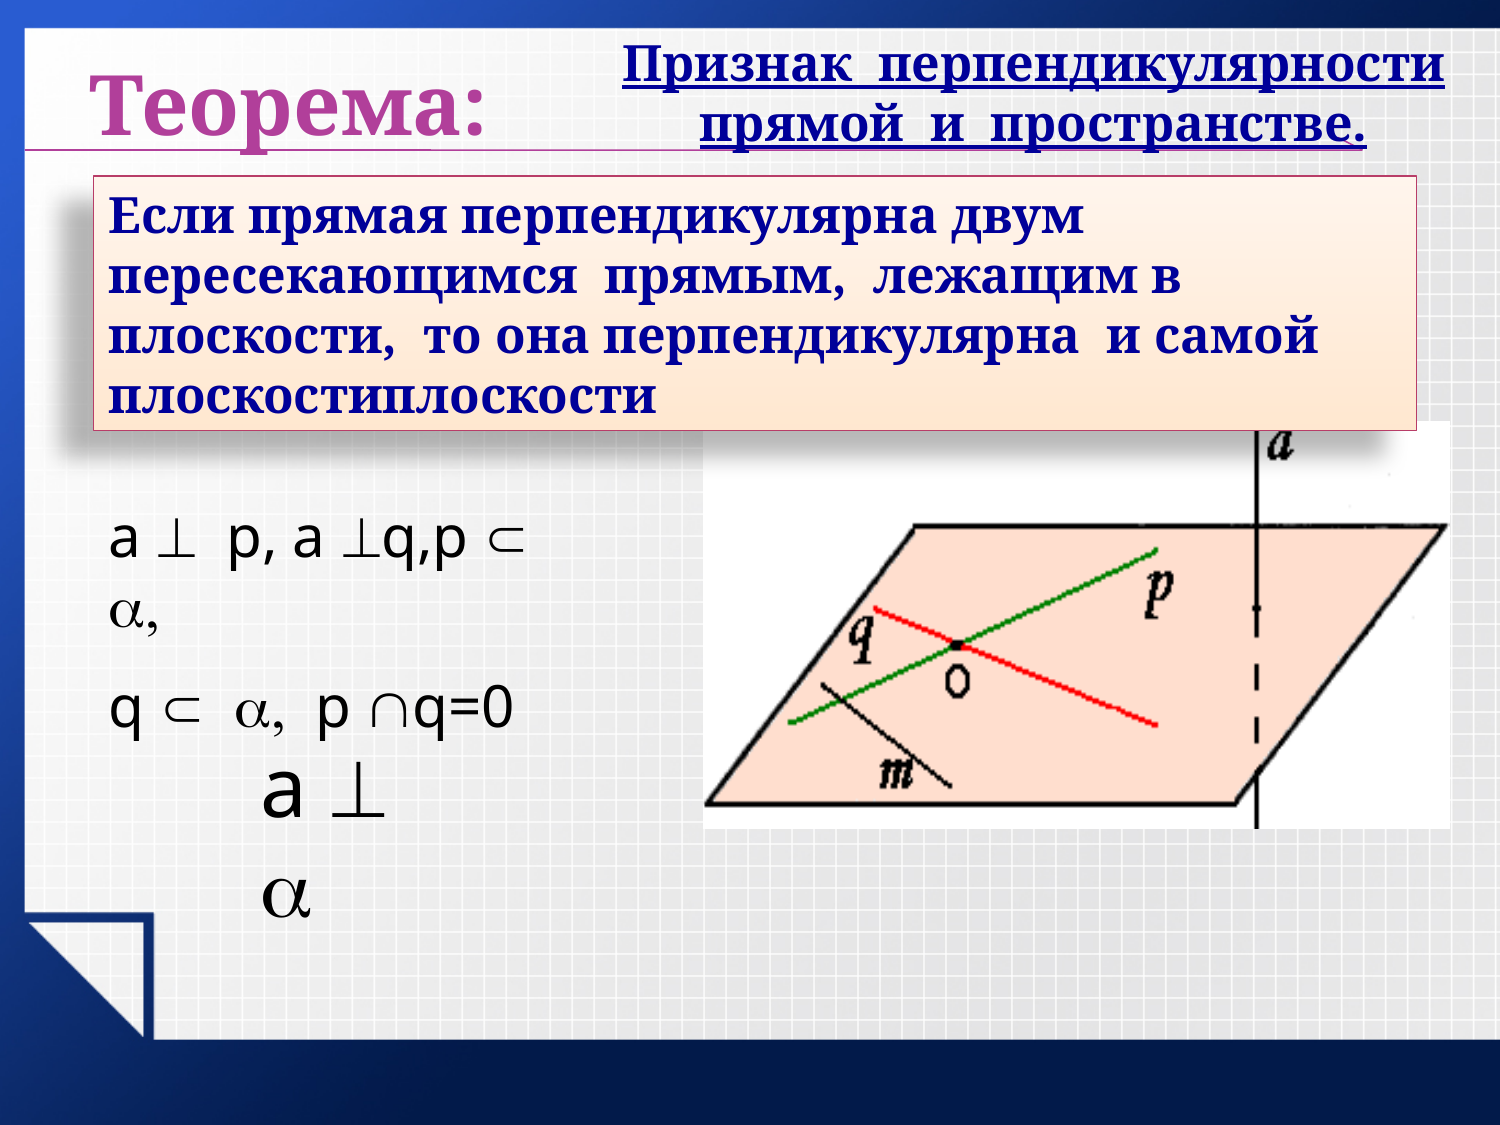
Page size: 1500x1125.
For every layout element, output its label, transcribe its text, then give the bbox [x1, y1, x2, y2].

picture [0, 0, 1500, 1125]
text_box а ^ р, а ^q,р Ì a, q Ì a, р Çq=0 [93, 492, 557, 746]
text_box Признак перпендикулярности прямой и пространстве. [531, 45, 1500, 138]
text_box Теорема: [74, 45, 531, 138]
text_box Если прямая перпендикулярна двум пересекающимся прямым, лежащим в плоскости, то она перпендикулярна и самой плоскостиплоскости [93, 175, 1417, 431]
text_box а ^ a [246, 726, 481, 942]
